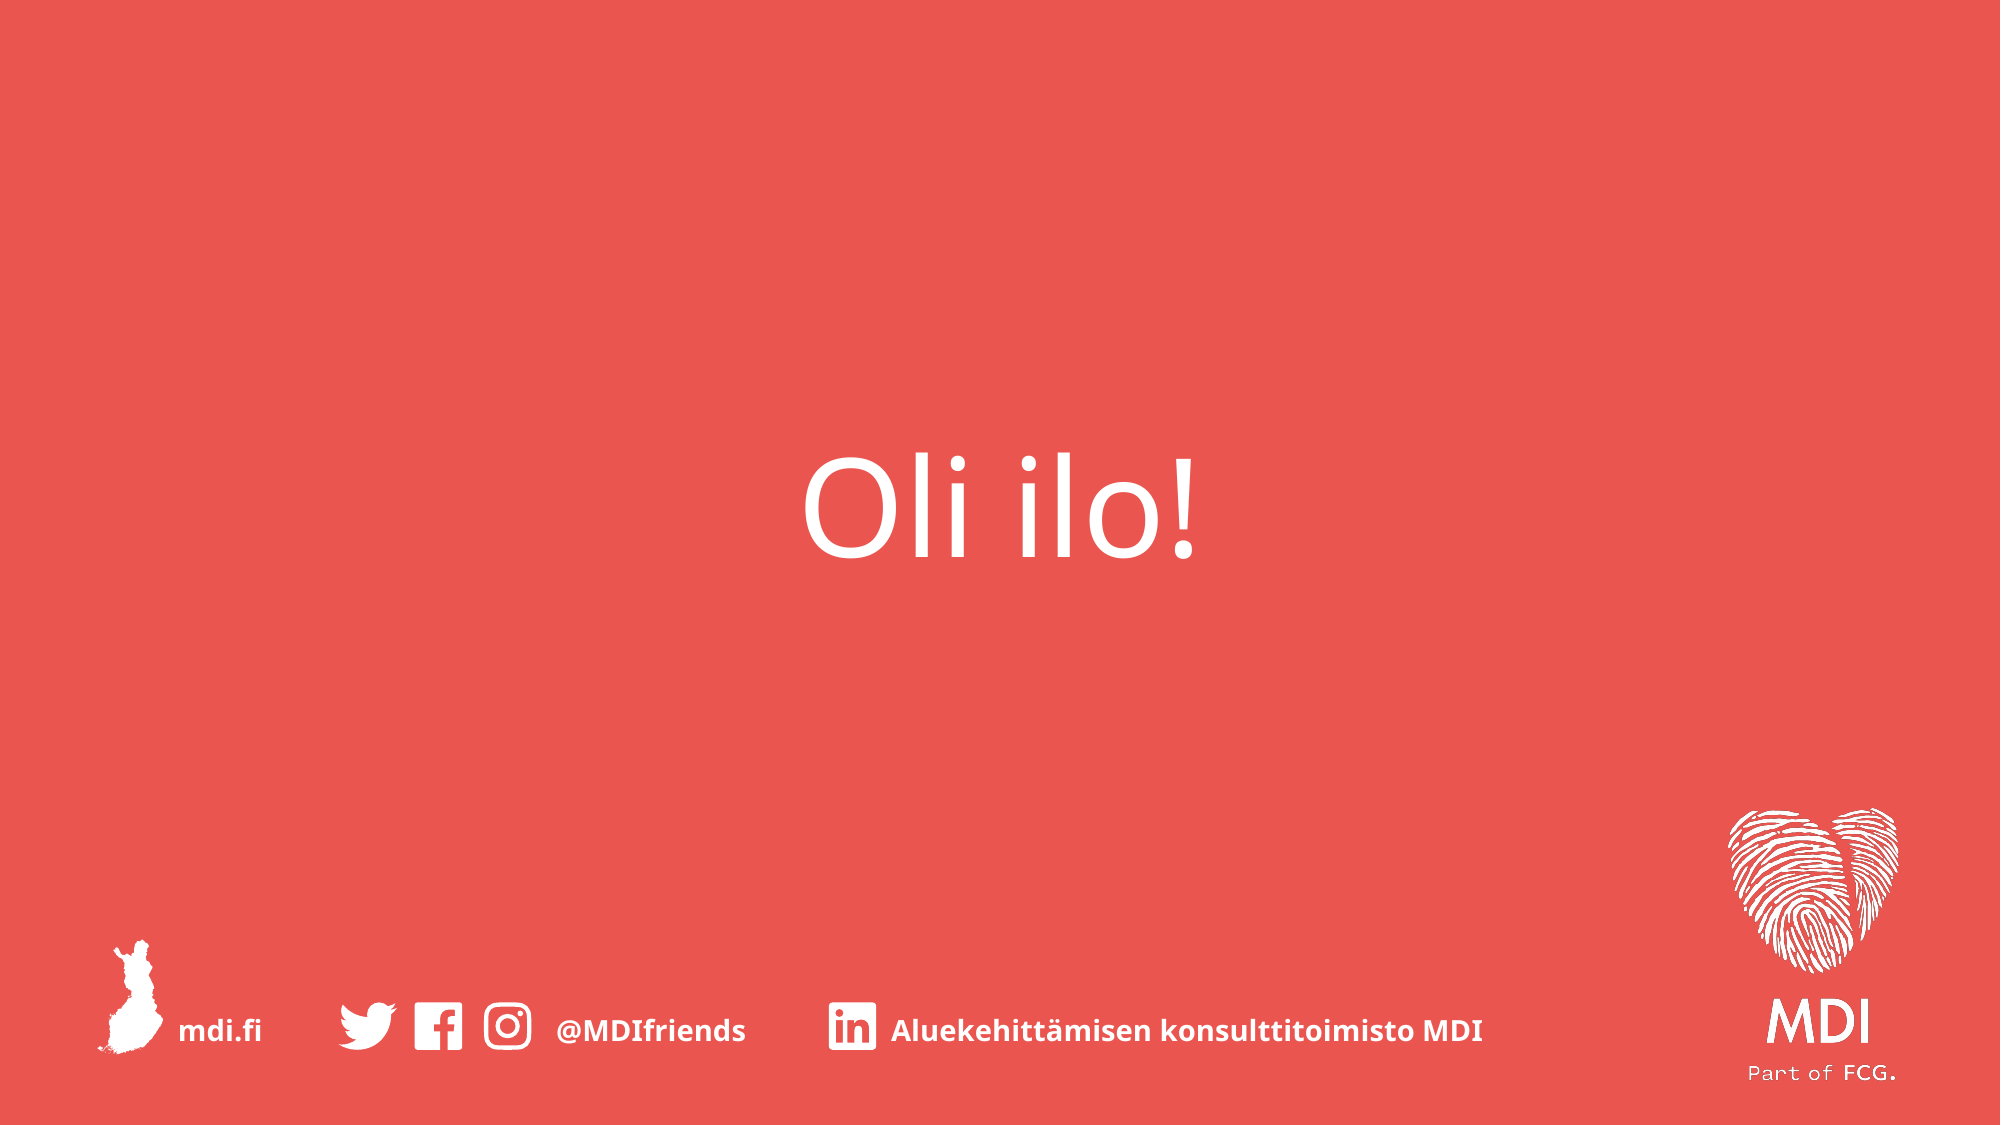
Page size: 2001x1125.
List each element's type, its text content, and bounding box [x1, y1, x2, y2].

title Oli ilo! [68, 194, 1932, 596]
picture [1728, 808, 1899, 1094]
